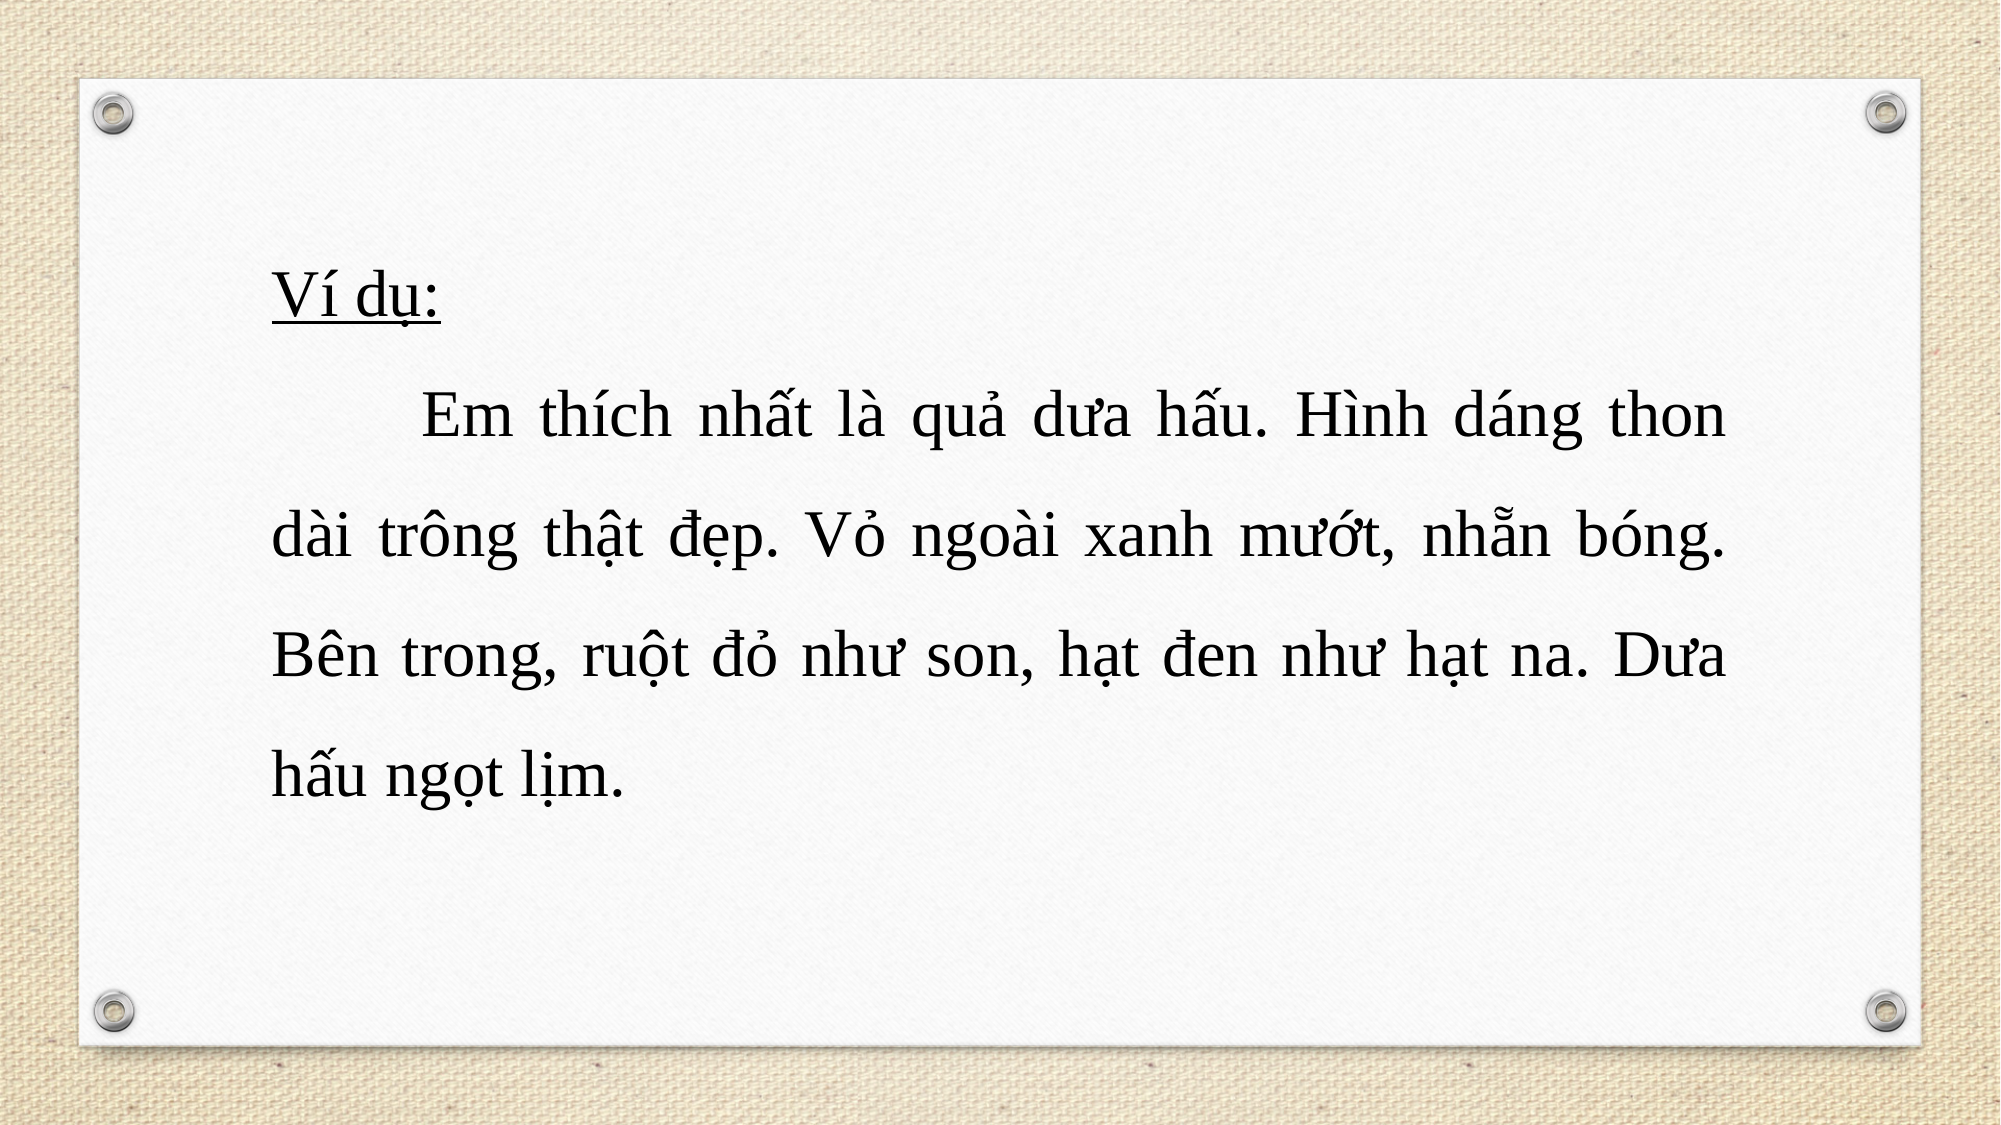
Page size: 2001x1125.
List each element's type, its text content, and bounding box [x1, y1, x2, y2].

text_box Ví dụ: Em thích nhất là quả dưa hấu. Hình dáng thon dài trông thật đẹp. Vỏ ngoài xanh mướt, nhẵn bóng. Bên trong, ruột đỏ như son, hạt đen như hạt na. Dưa hấu ngọt lịm. [257, 202, 1745, 818]
picture [0, 0, 2001, 1125]
